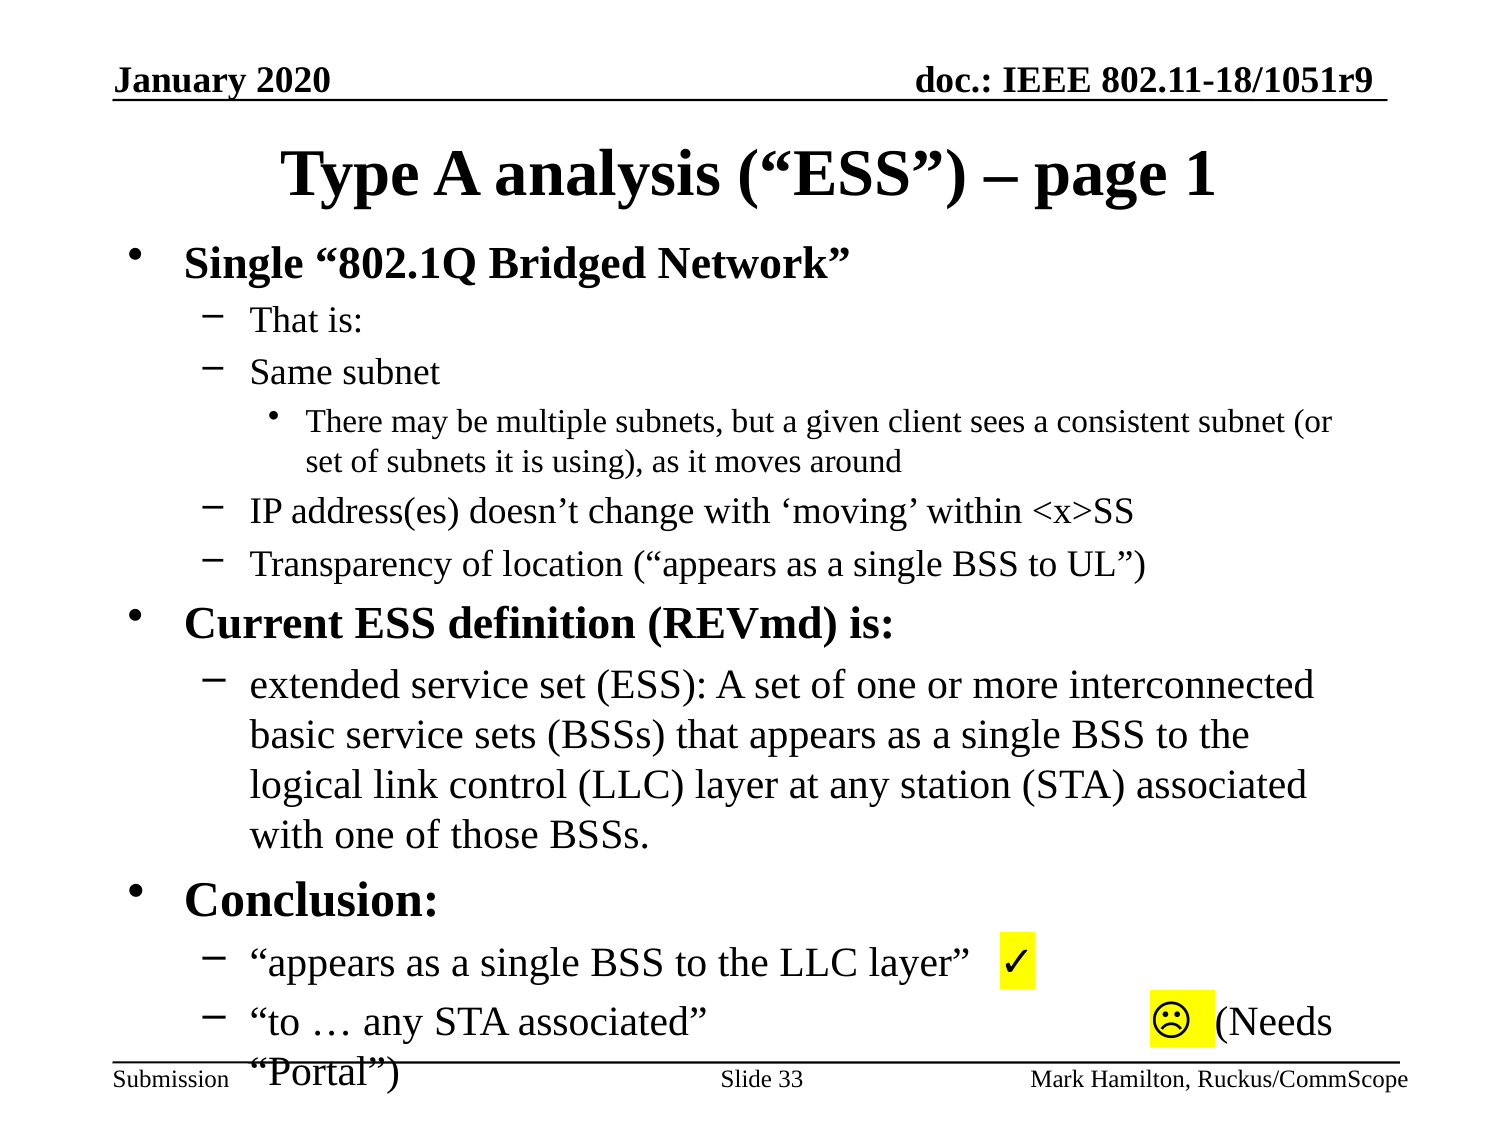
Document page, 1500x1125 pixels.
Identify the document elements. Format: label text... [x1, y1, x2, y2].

list Single “802.1Q Bridged Network” That is: Same subnet There may be multiple subnets, but a given client sees a consistent subnet (or set of subnets it is using), as it moves around IP address(es) doesn’t change with ‘moving’ within <x>SS Transparency of location (“appears as a single BSS to UL”) Current ESS definition (REVmd) is: extended service set (ESS): A set of one or more interconnected basic service sets (BSSs) that appears as a single BSS to the logical link control (LLC) layer at any station (STA) associated with one of those BSSs. Conclusion: “appears as a single BSS to the LLC layer” ✓ “to … any STA associated” ☹ (Needs “Portal”) [112, 224, 1388, 1075]
title Type A analysis (“ESS”) – page 1 [112, 112, 1388, 224]
